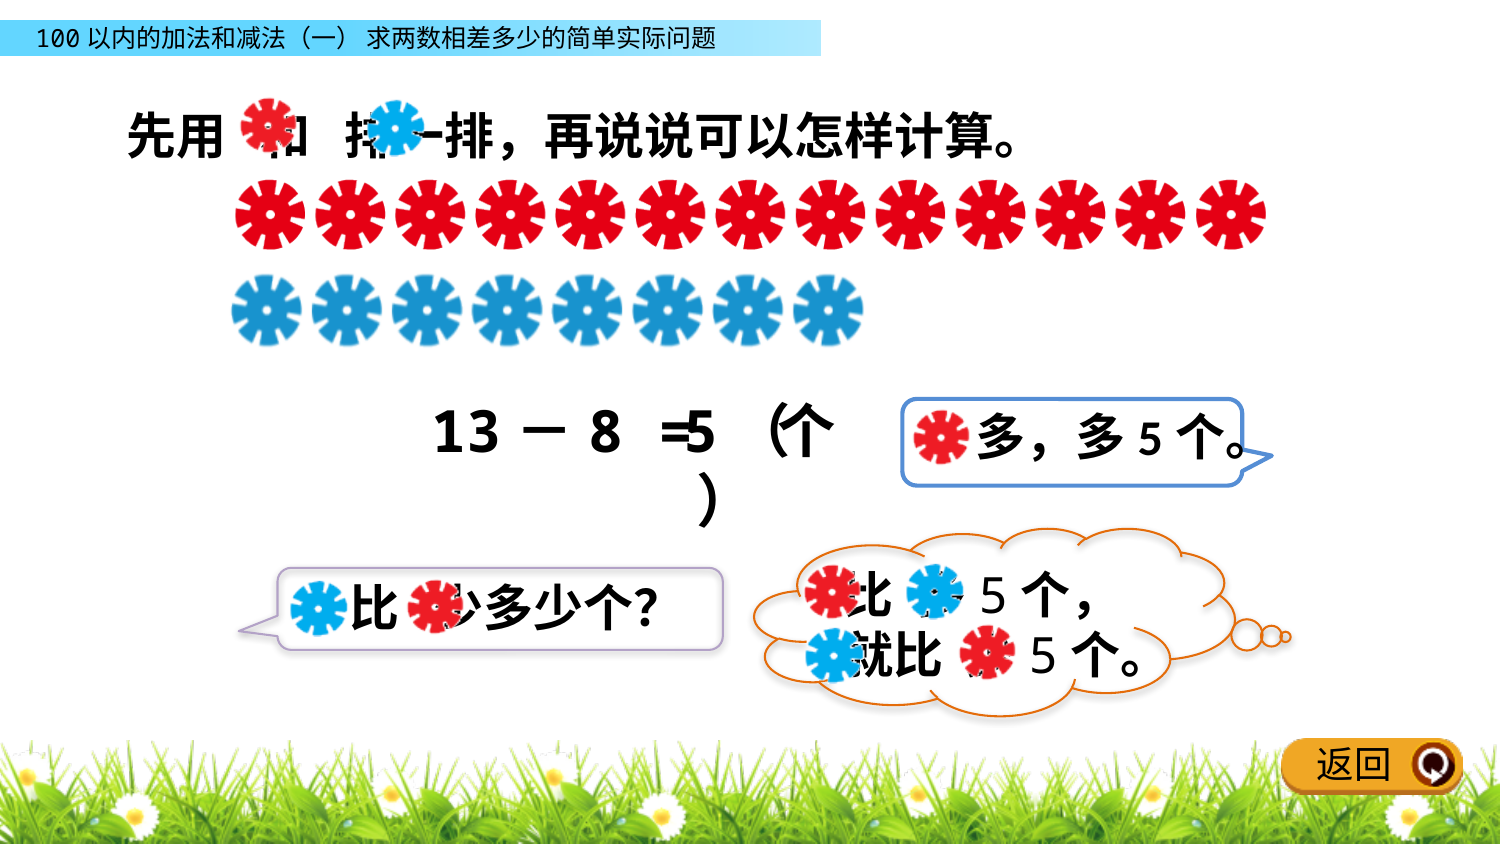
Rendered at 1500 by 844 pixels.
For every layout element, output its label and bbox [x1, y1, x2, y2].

text_box [902, 397, 1500, 486]
text_box [111, 67, 1118, 174]
text_box [754, 527, 1318, 716]
picture [210, 175, 1277, 259]
picture [210, 269, 1277, 352]
text_box [316, 386, 881, 473]
text_box [1281, 733, 1464, 795]
picture [0, 740, 1500, 844]
text_box [277, 567, 749, 706]
